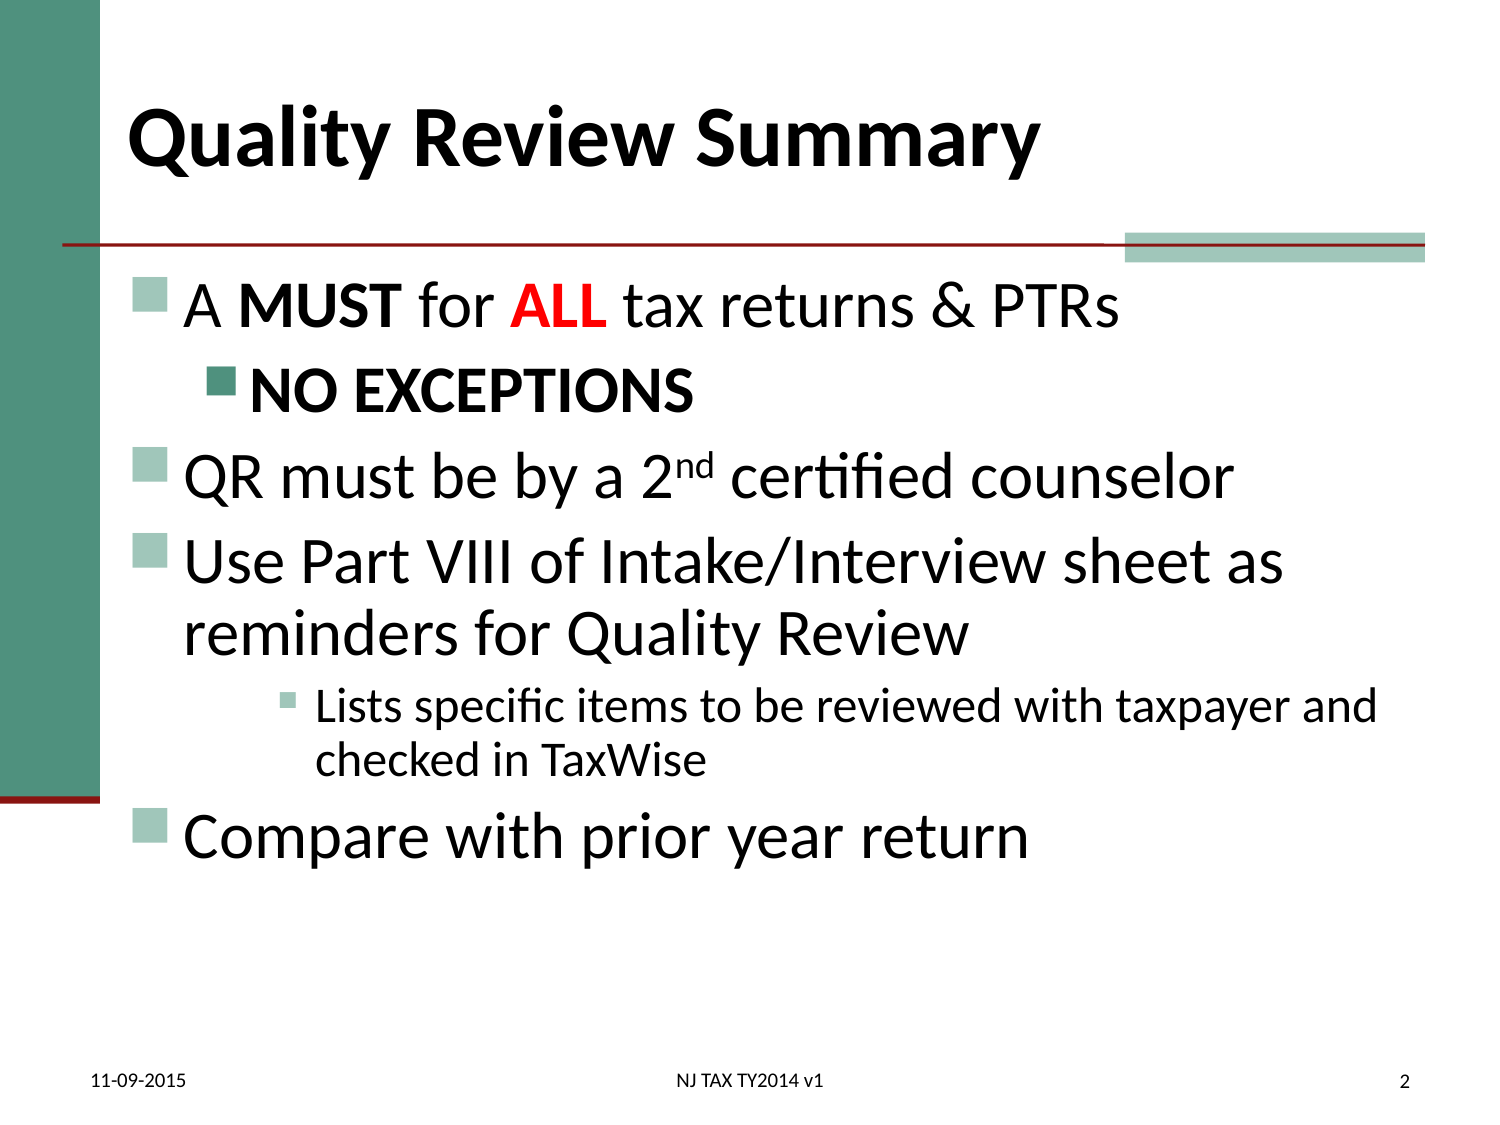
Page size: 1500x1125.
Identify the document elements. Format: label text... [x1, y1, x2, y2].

title Quality Review Summary [112, 37, 1438, 225]
list A MUST for ALL tax returns & PTRs NO EXCEPTIONS QR must be by a 2nd certified counselor Use Part VIII of Intake/Interview sheet as reminders for Quality Review Lists specific items to be reviewed with taxpayer and checked in TaxWise Compare with prior year return [112, 262, 1450, 1038]
footer NJ TAX TY2014 v1 [496, 1050, 1004, 1100]
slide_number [74, 1049, 401, 1100]
slide_number 2 [1112, 1049, 1426, 1101]
